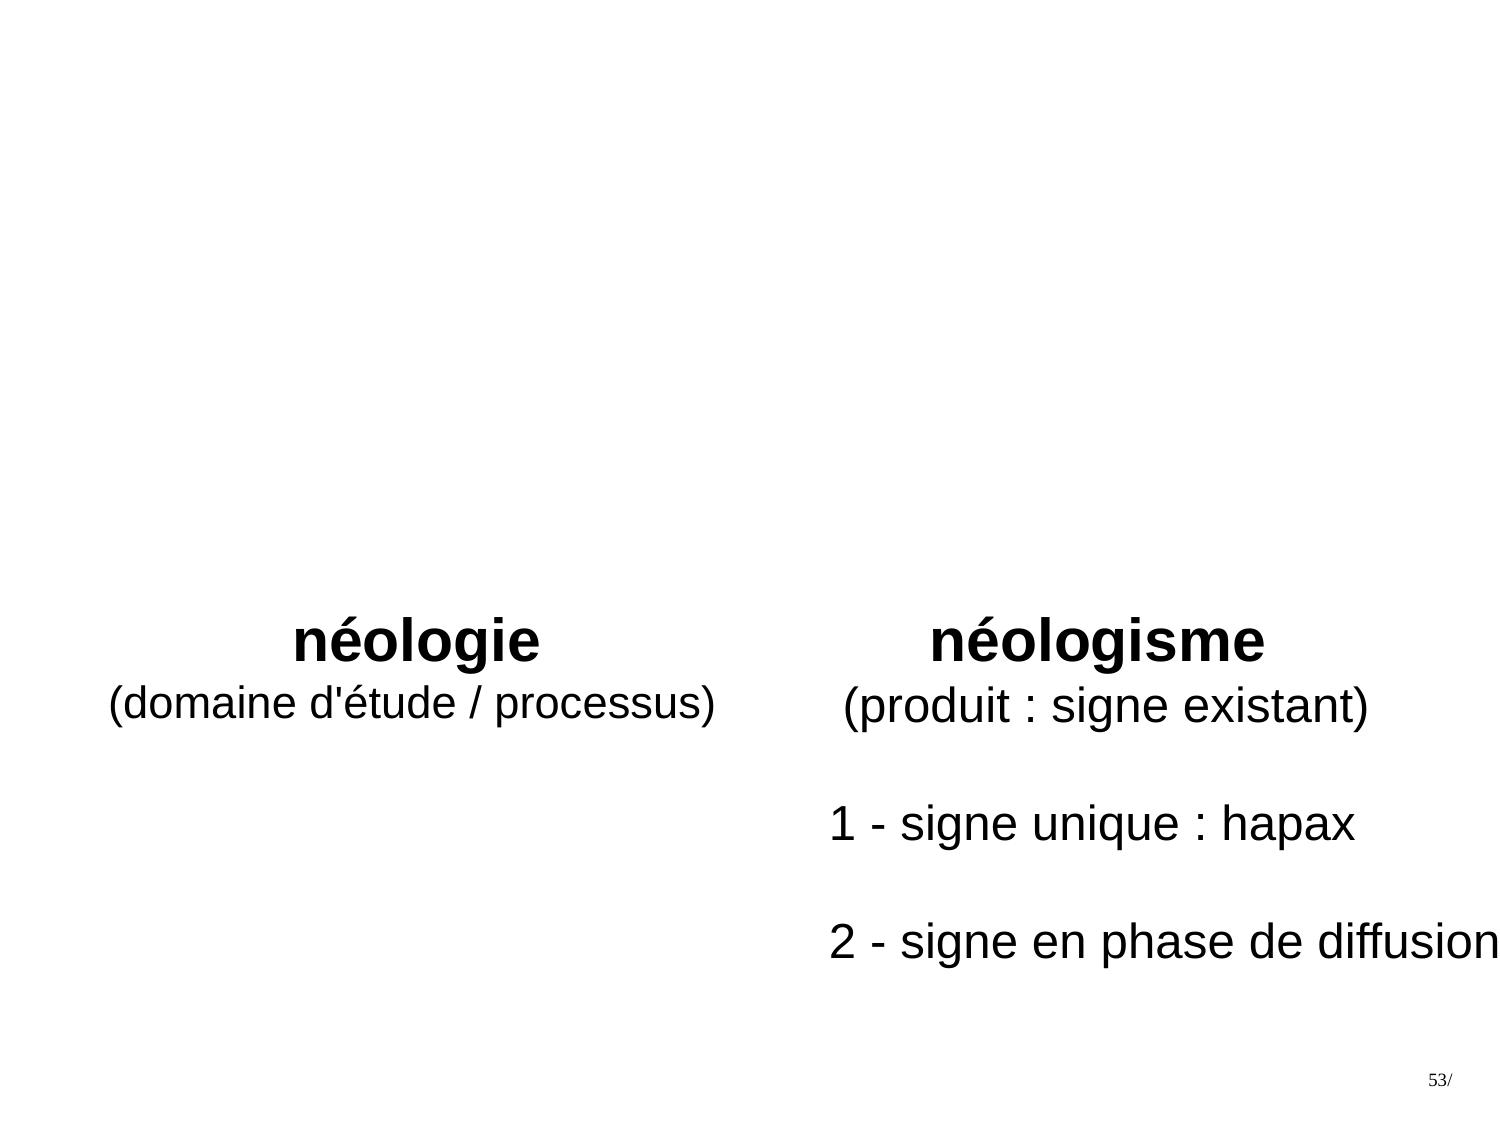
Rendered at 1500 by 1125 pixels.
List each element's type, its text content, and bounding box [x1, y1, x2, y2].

text_box néologie (domaine d'étude / processus) [94, 593, 731, 735]
text_box 53/ [1287, 1067, 1453, 1118]
text_box néologisme (produit : signe existant) 1 - signe unique : hapax 2 - signe en phase de diffusion [815, 594, 1500, 975]
